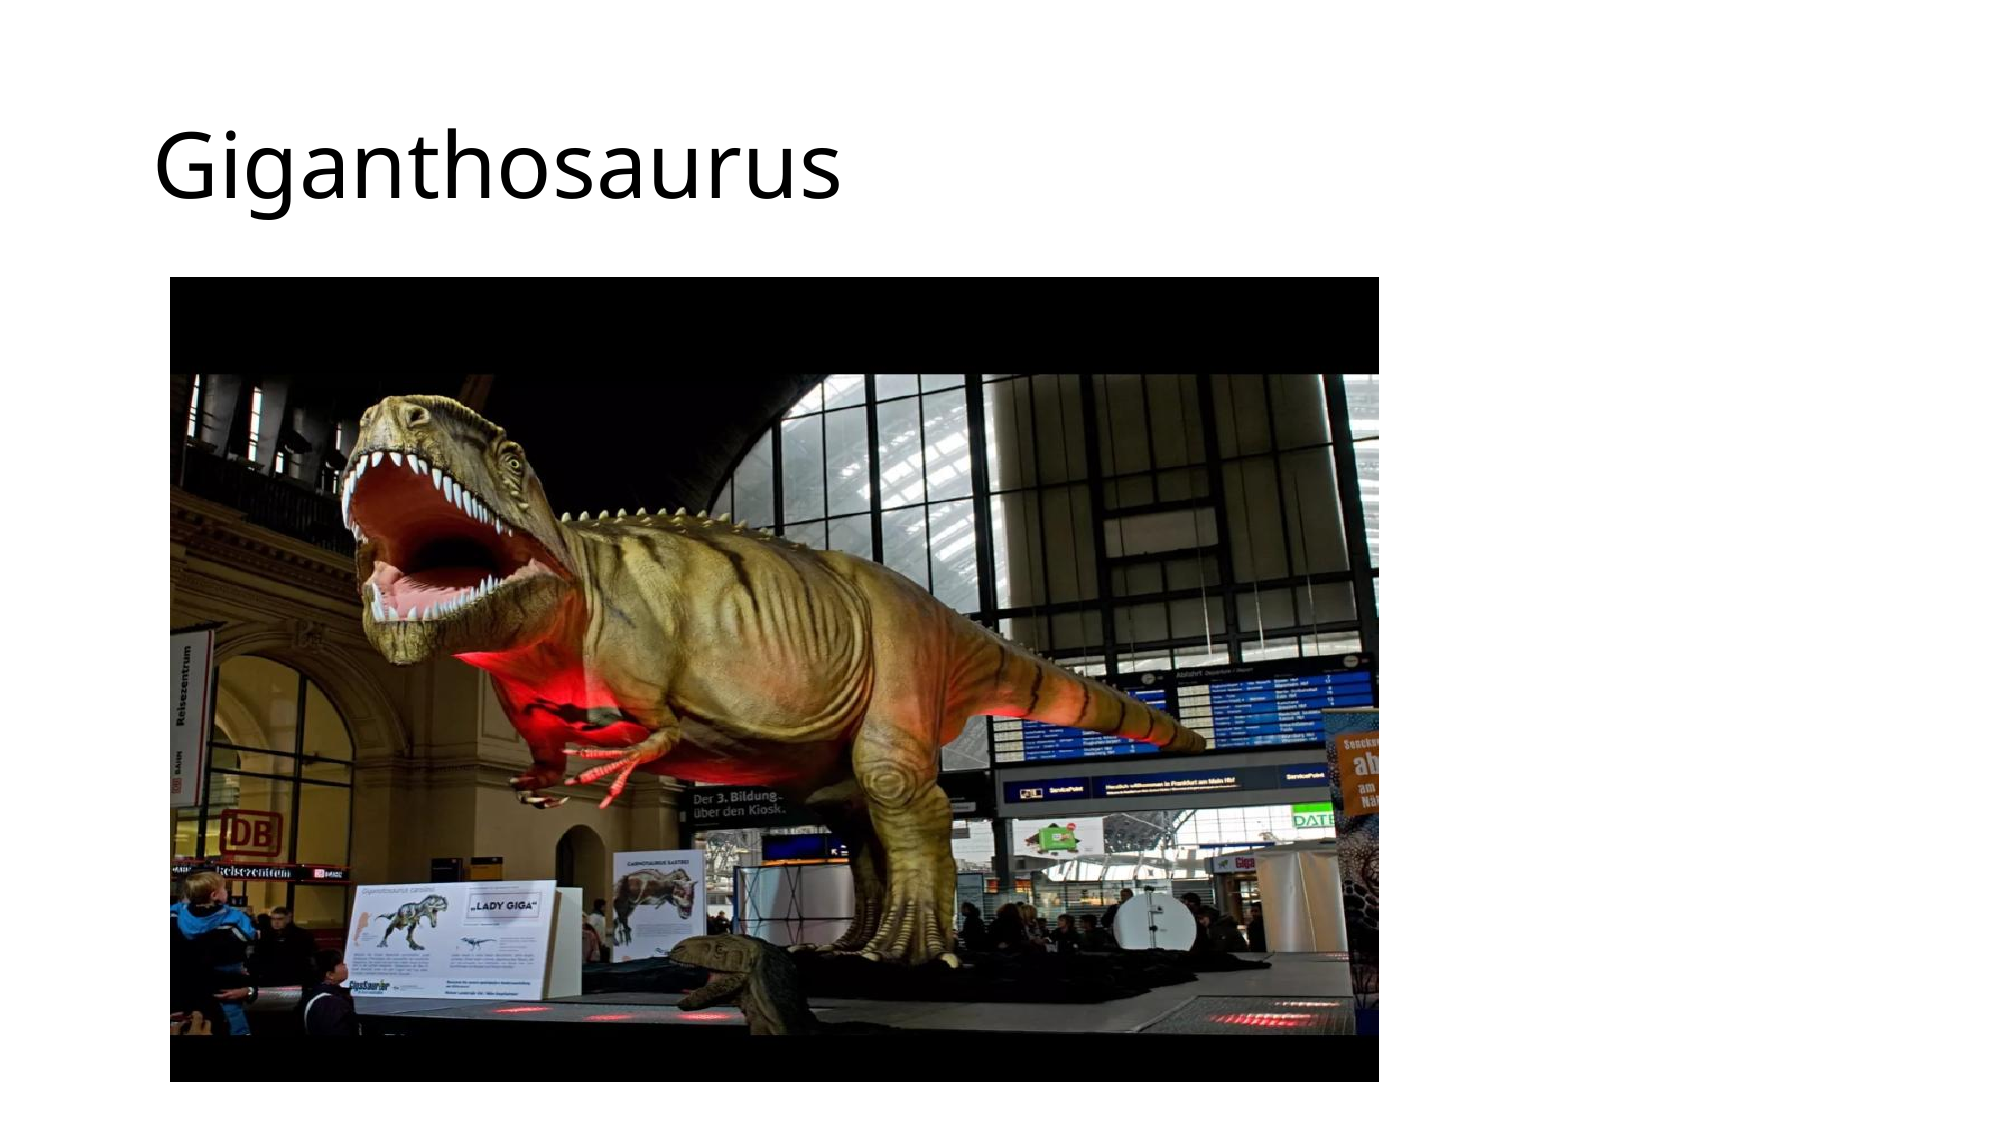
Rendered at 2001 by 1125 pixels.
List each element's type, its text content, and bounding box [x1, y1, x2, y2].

title Giganthosaurus [137, 59, 1863, 278]
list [170, 277, 1379, 1082]
